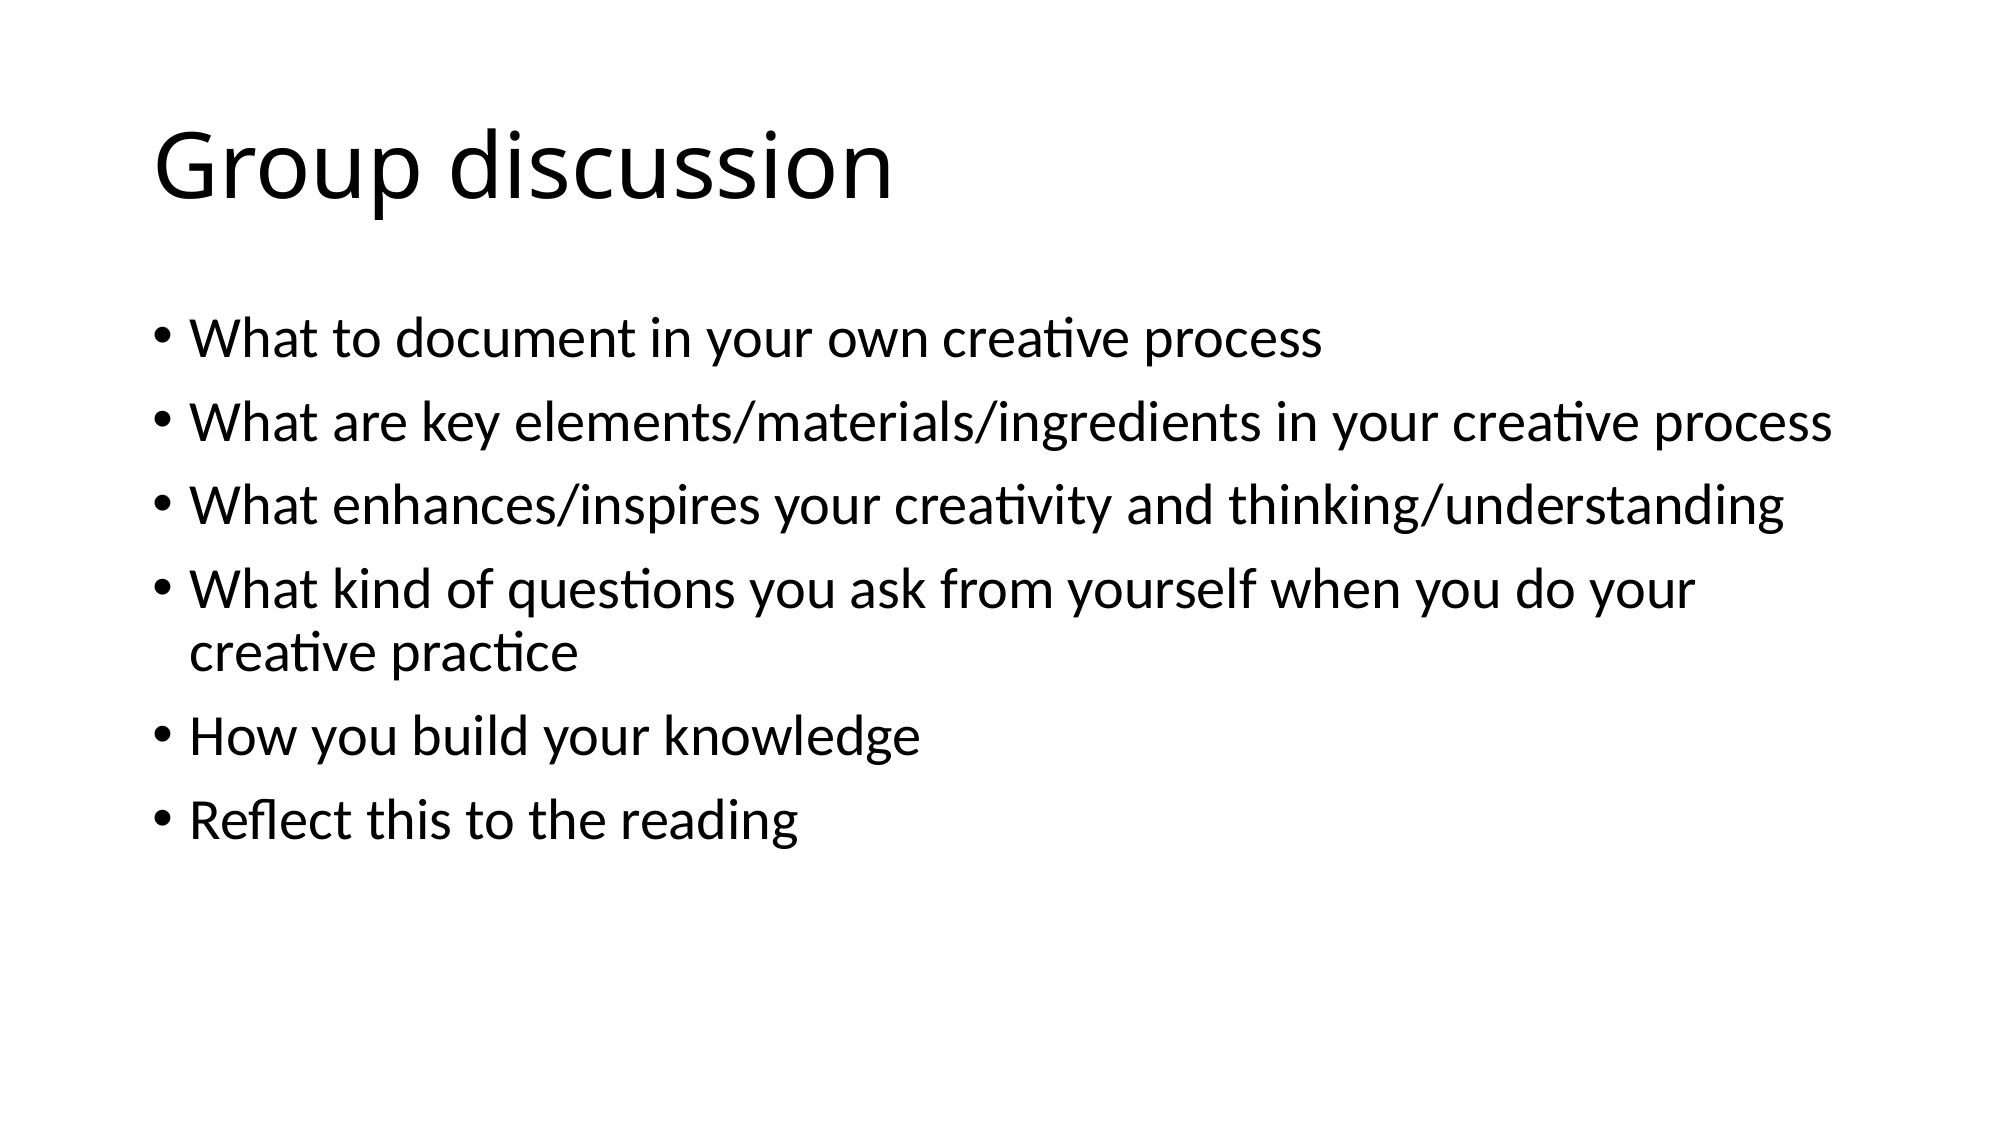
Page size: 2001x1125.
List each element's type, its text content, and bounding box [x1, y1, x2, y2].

list What to document in your own creative process What are key elements/materials/ingredients in your creative process What enhances/inspires your creativity and thinking/understanding What kind of questions you ask from yourself when you do your creative practice How you build your knowledge Reflect this to the reading [137, 299, 1863, 1014]
title Group discussion [137, 59, 1863, 278]
